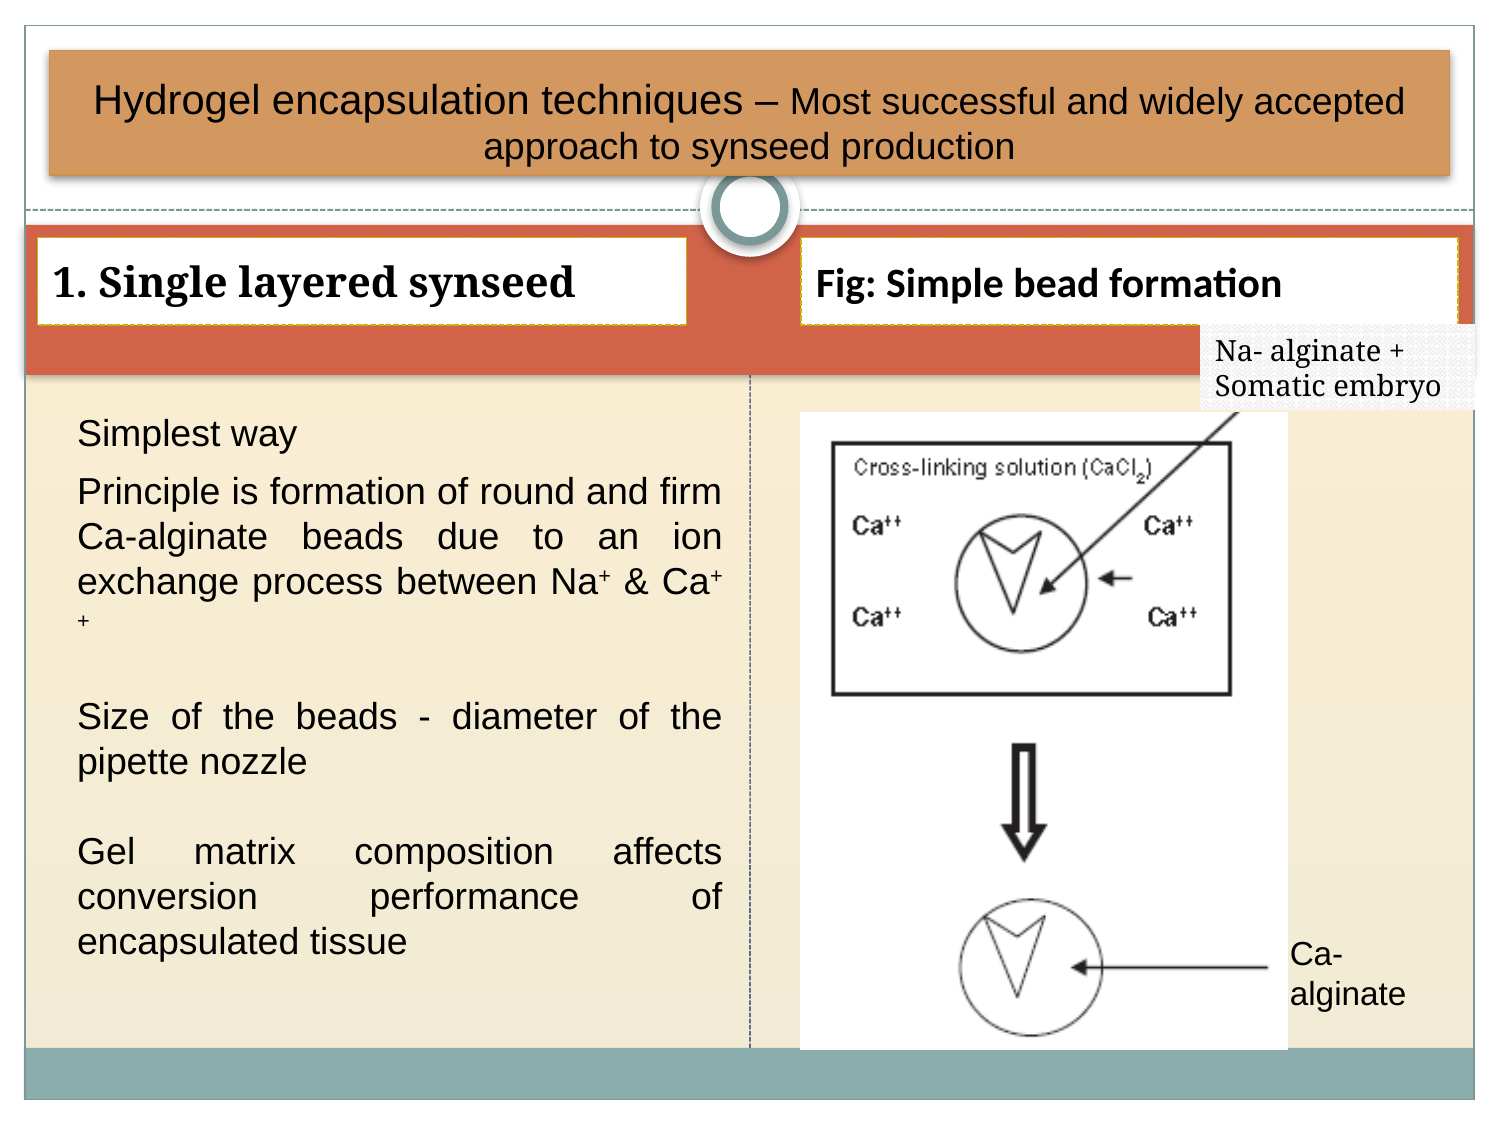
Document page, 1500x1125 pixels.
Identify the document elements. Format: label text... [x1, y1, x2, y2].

text_box Na- alginate + Somatic embryo [1200, 324, 1475, 410]
text_box Ca- alginate [1293, 924, 1459, 1020]
list 1. Single layered synseed [37, 237, 687, 326]
list Fig: Simple bead formation [800, 237, 1459, 326]
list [799, 412, 1288, 1051]
title Hydrogel encapsulation techniques – Most successful and widely accepted approach to synseed production [49, 50, 1450, 176]
text_box Simplest way Principle is formation of round and firm Ca-alginate beads due to an ion exchange process between Na+ & Ca++ Size of the beads - diameter of the pipette nozzle Gel matrix composition affects conversion performance of encapsulated tissue [62, 401, 738, 970]
